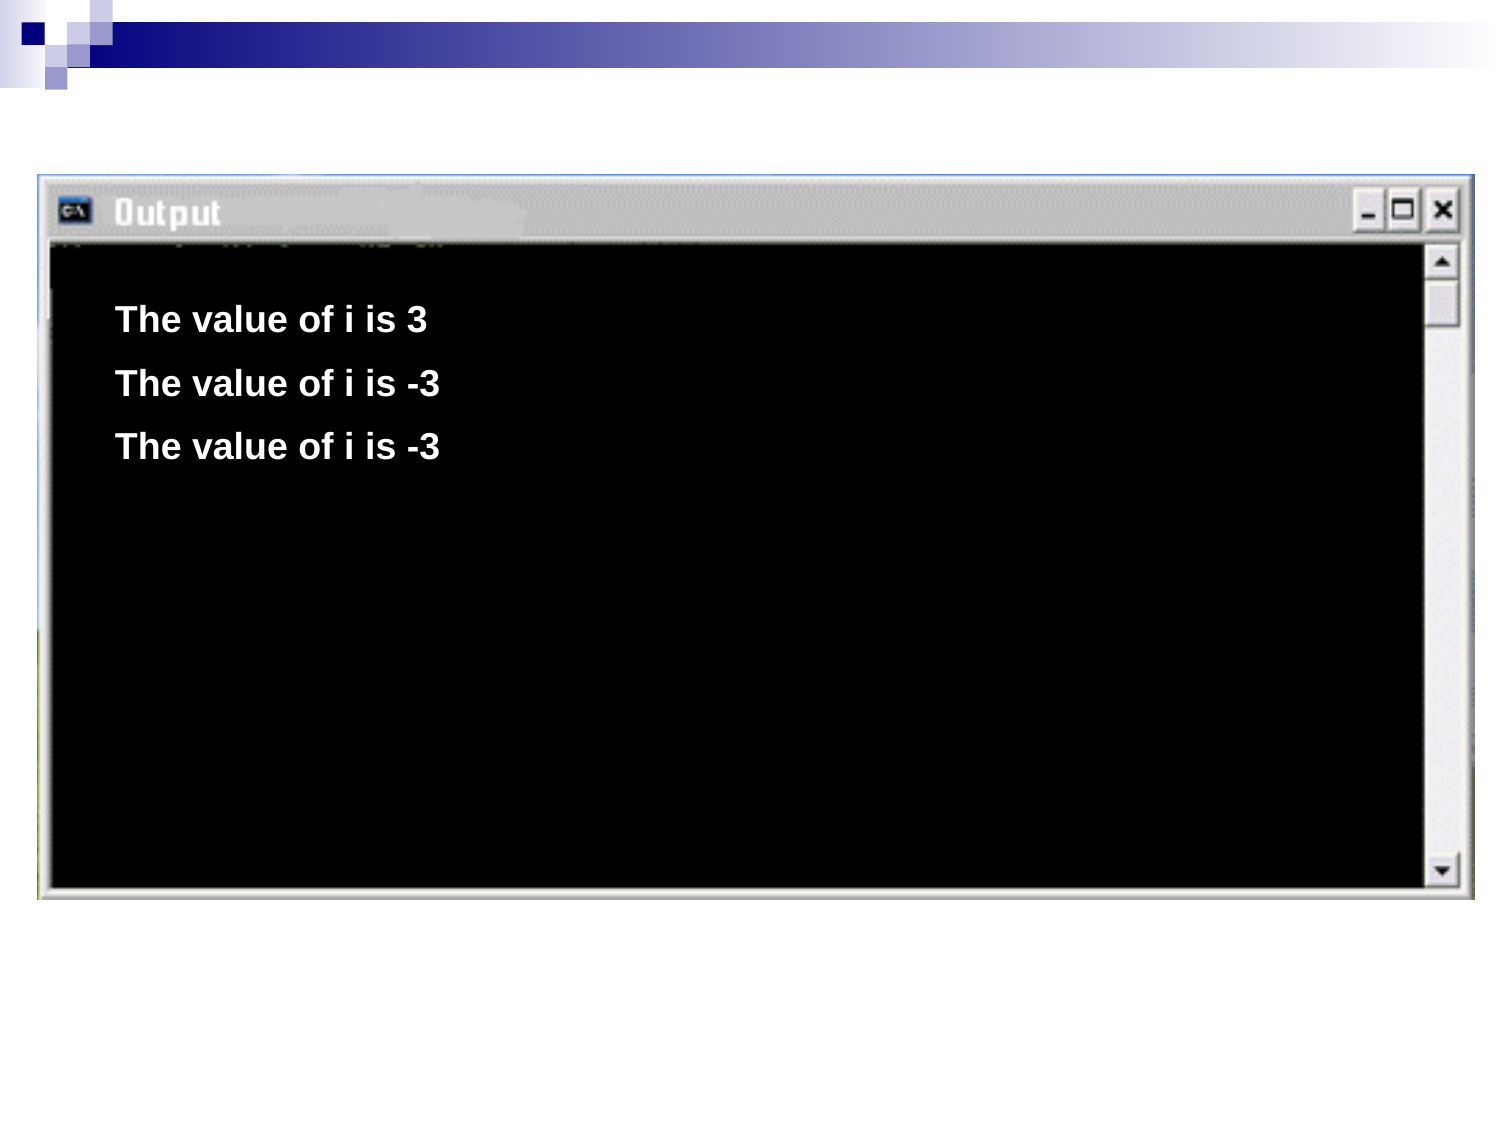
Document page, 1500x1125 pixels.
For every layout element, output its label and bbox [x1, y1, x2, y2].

picture [37, 174, 1476, 900]
